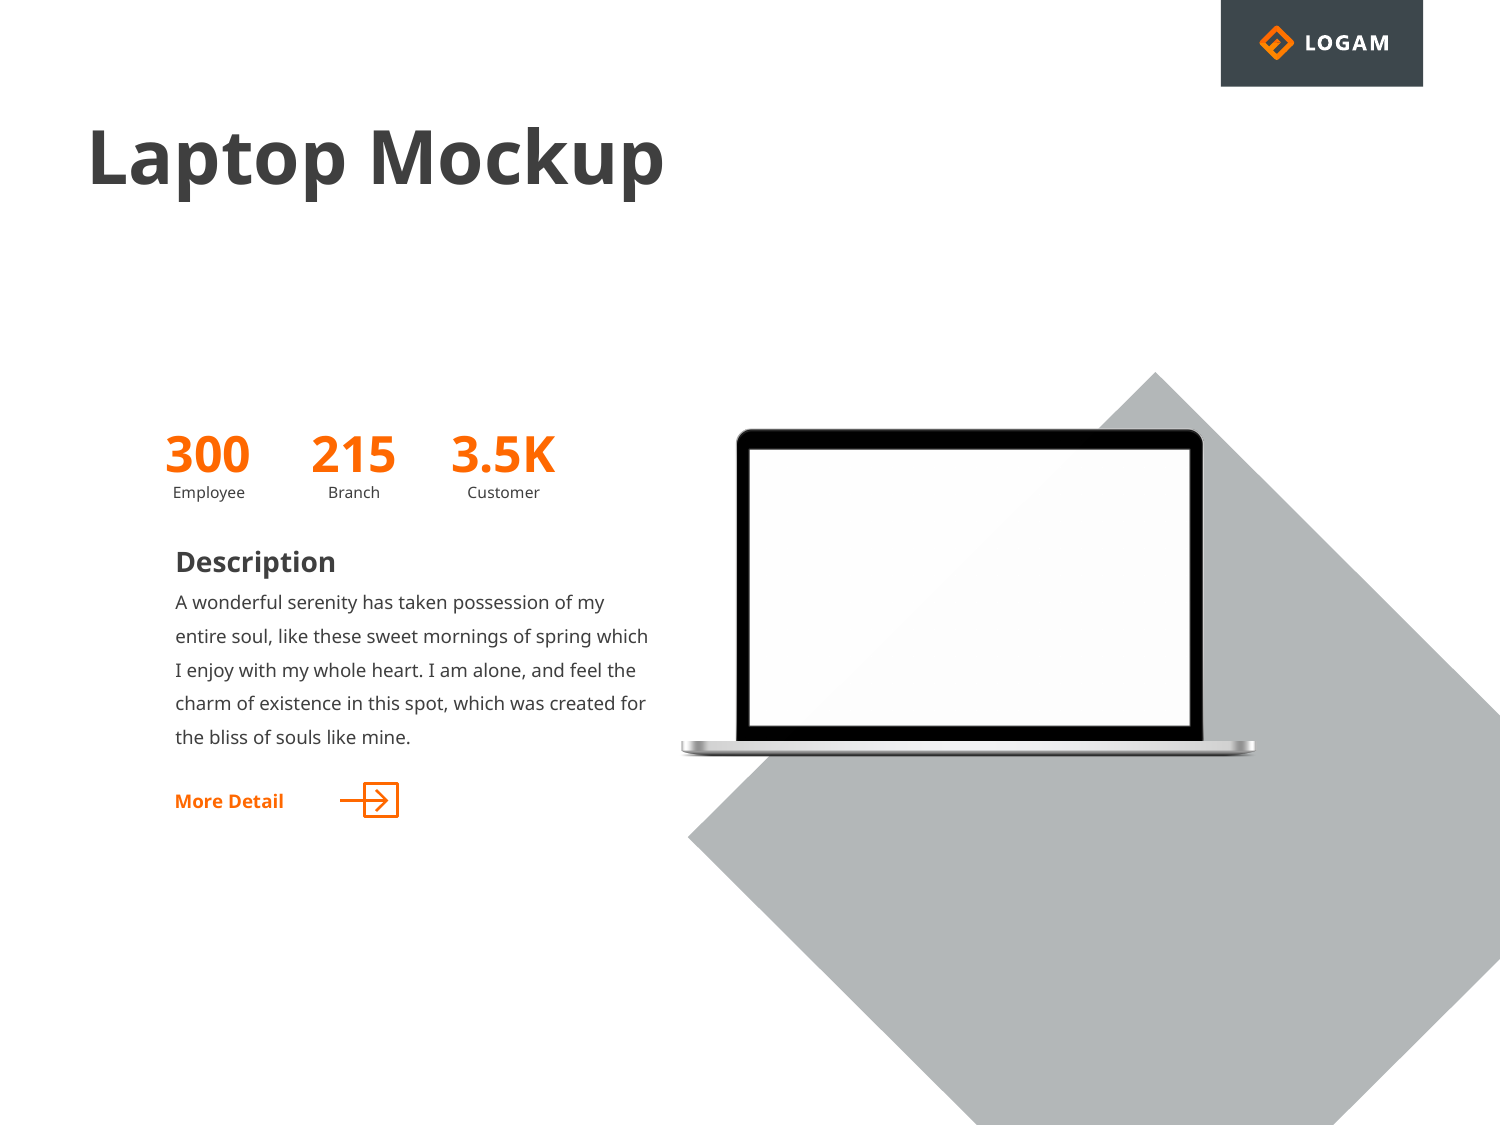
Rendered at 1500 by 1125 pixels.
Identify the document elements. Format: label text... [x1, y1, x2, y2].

text_box Employee [153, 475, 266, 509]
text_box Customer [447, 475, 560, 509]
text_box 300 [146, 414, 271, 490]
text_box More Detail [159, 782, 341, 820]
picture [661, 371, 1500, 1125]
list Laptop Mockup [71, 102, 1021, 219]
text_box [340, 783, 398, 817]
text_box Branch [306, 475, 402, 509]
text_box 3.5K [418, 414, 588, 490]
text_box Description [160, 537, 385, 586]
text_box 215 [292, 414, 417, 490]
text_box A wonderful serenity has taken possession of my entire soul, like these sweet mornings of spring which I enjoy with my whole heart. I am alone, and feel the charm of existence in this spot, which was created for the bliss of souls like mine. [160, 572, 661, 756]
